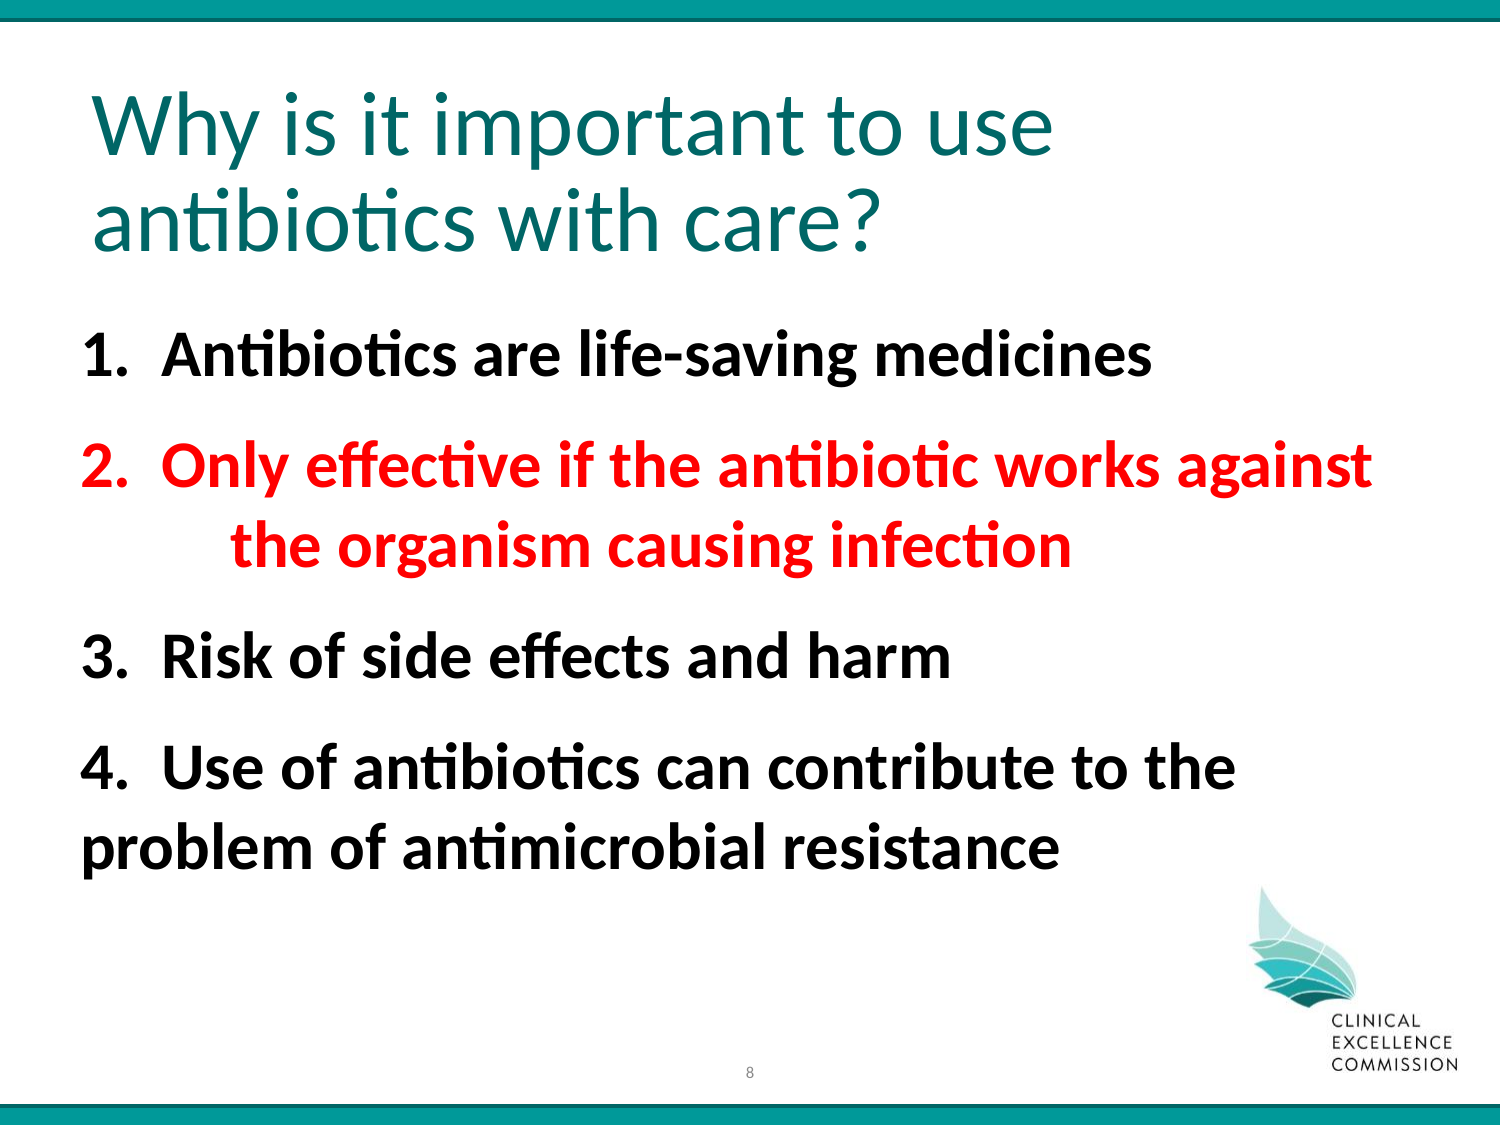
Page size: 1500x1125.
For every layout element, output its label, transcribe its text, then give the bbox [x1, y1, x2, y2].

picture [1246, 884, 1459, 1073]
title Why is it important to use antibiotics with care? [76, 104, 1459, 244]
slide_number 8 [575, 1041, 925, 1102]
list 1. Antibiotics are life-saving medicines 2. Only effective if the antibiotic works against the organism causing infection 3. Risk of side effects and harm 4. Use of antibiotics can contribute to the problem of antimicrobial resistance [64, 302, 1436, 1005]
